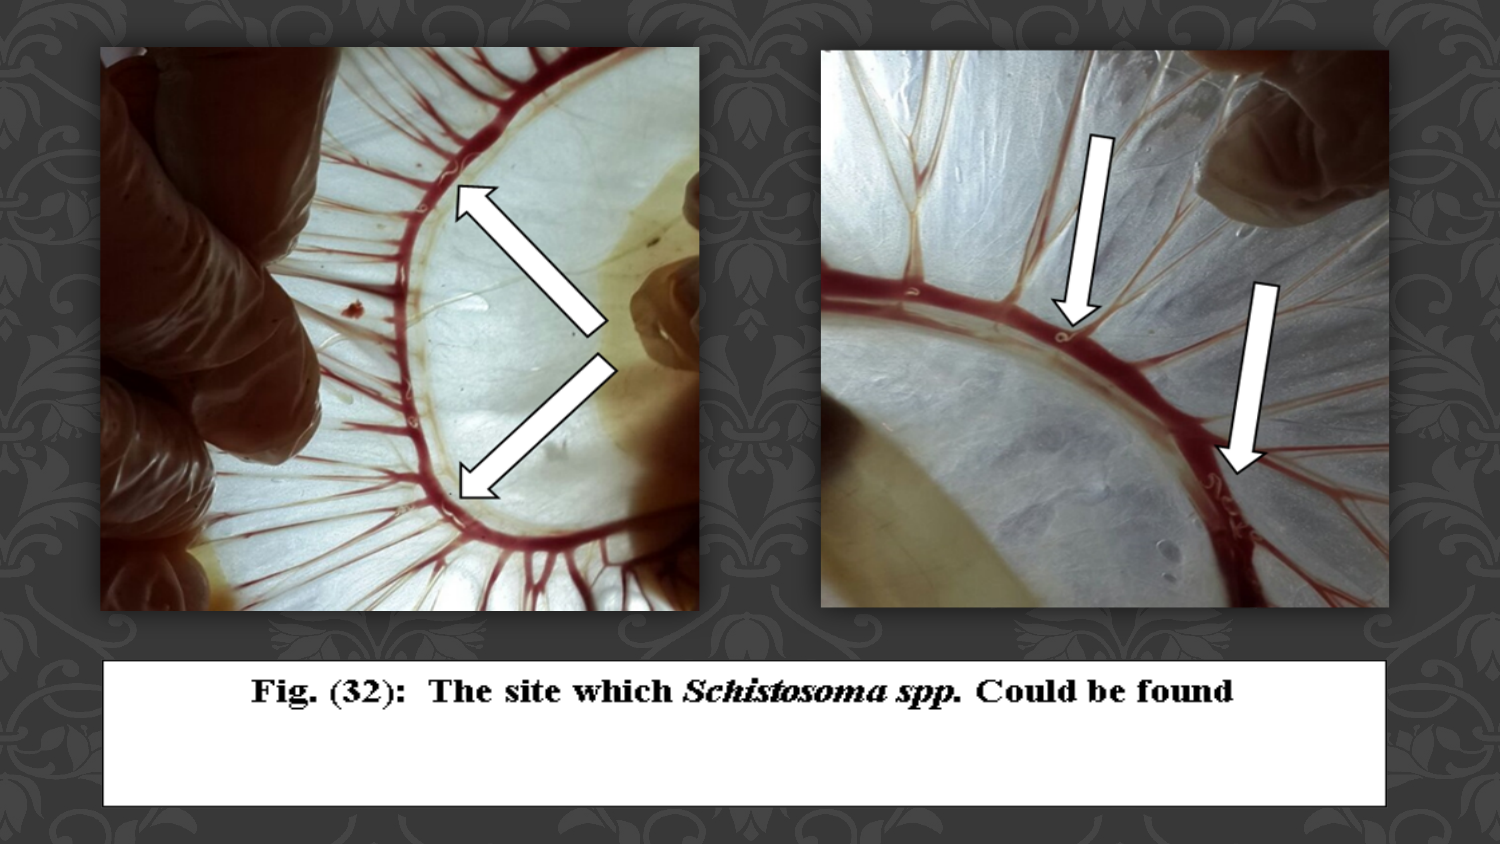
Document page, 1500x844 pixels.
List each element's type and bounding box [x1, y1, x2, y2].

picture [100, 47, 700, 612]
picture [820, 47, 1390, 612]
picture [100, 657, 1390, 811]
